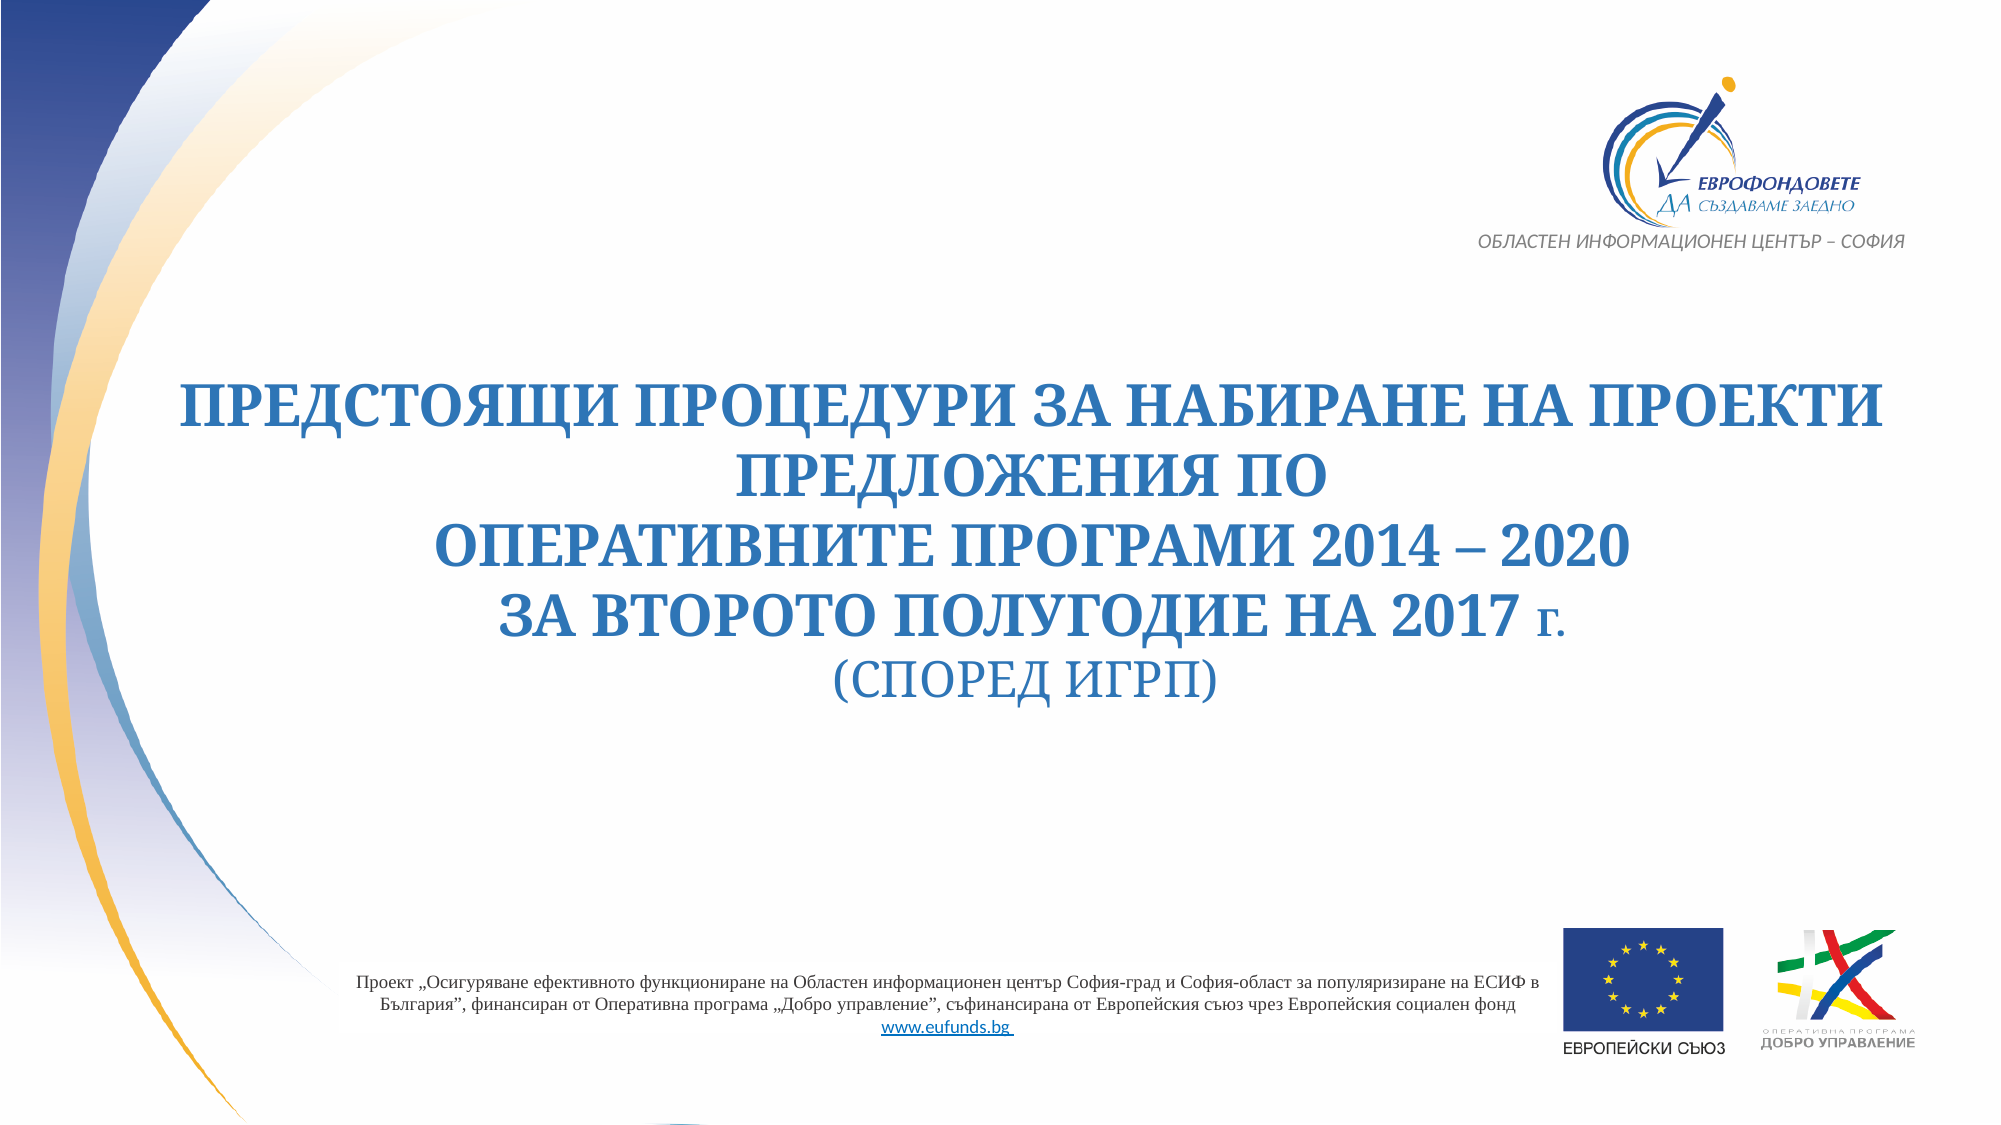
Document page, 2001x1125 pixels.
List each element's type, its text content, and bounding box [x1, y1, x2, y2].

text_box Проект „Осигуряване ефективното функциониране на Областен информационен център София-град и София-област за популяризиране на ЕСИФ в България”, финансиран от Оперативна програма „Добро управление”, съфинансирана от Европейския съюз чрез Европейския социален фонд www.eufunds.bg [338, 961, 1557, 1034]
picture [0, 0, 2001, 1125]
text_box ПРЕДСТОЯЩИ ПРОЦЕДУРИ ЗА НАБИРАНЕ НА ПРОЕКТИ ПРЕДЛОЖЕНИЯ ПО ОПЕРАТИВНИТЕ ПРОГРАМИ 2014 – 2020 ЗА ВТОРОТО ПОЛУГОДИЕ НА 2017 г. (СПОРЕД игрп) [145, 360, 1920, 716]
text_box ОБЛАСТЕН ИНФОРМАЦИОНЕН ЦЕНТЪР – СОФИЯ [1393, 220, 1920, 261]
